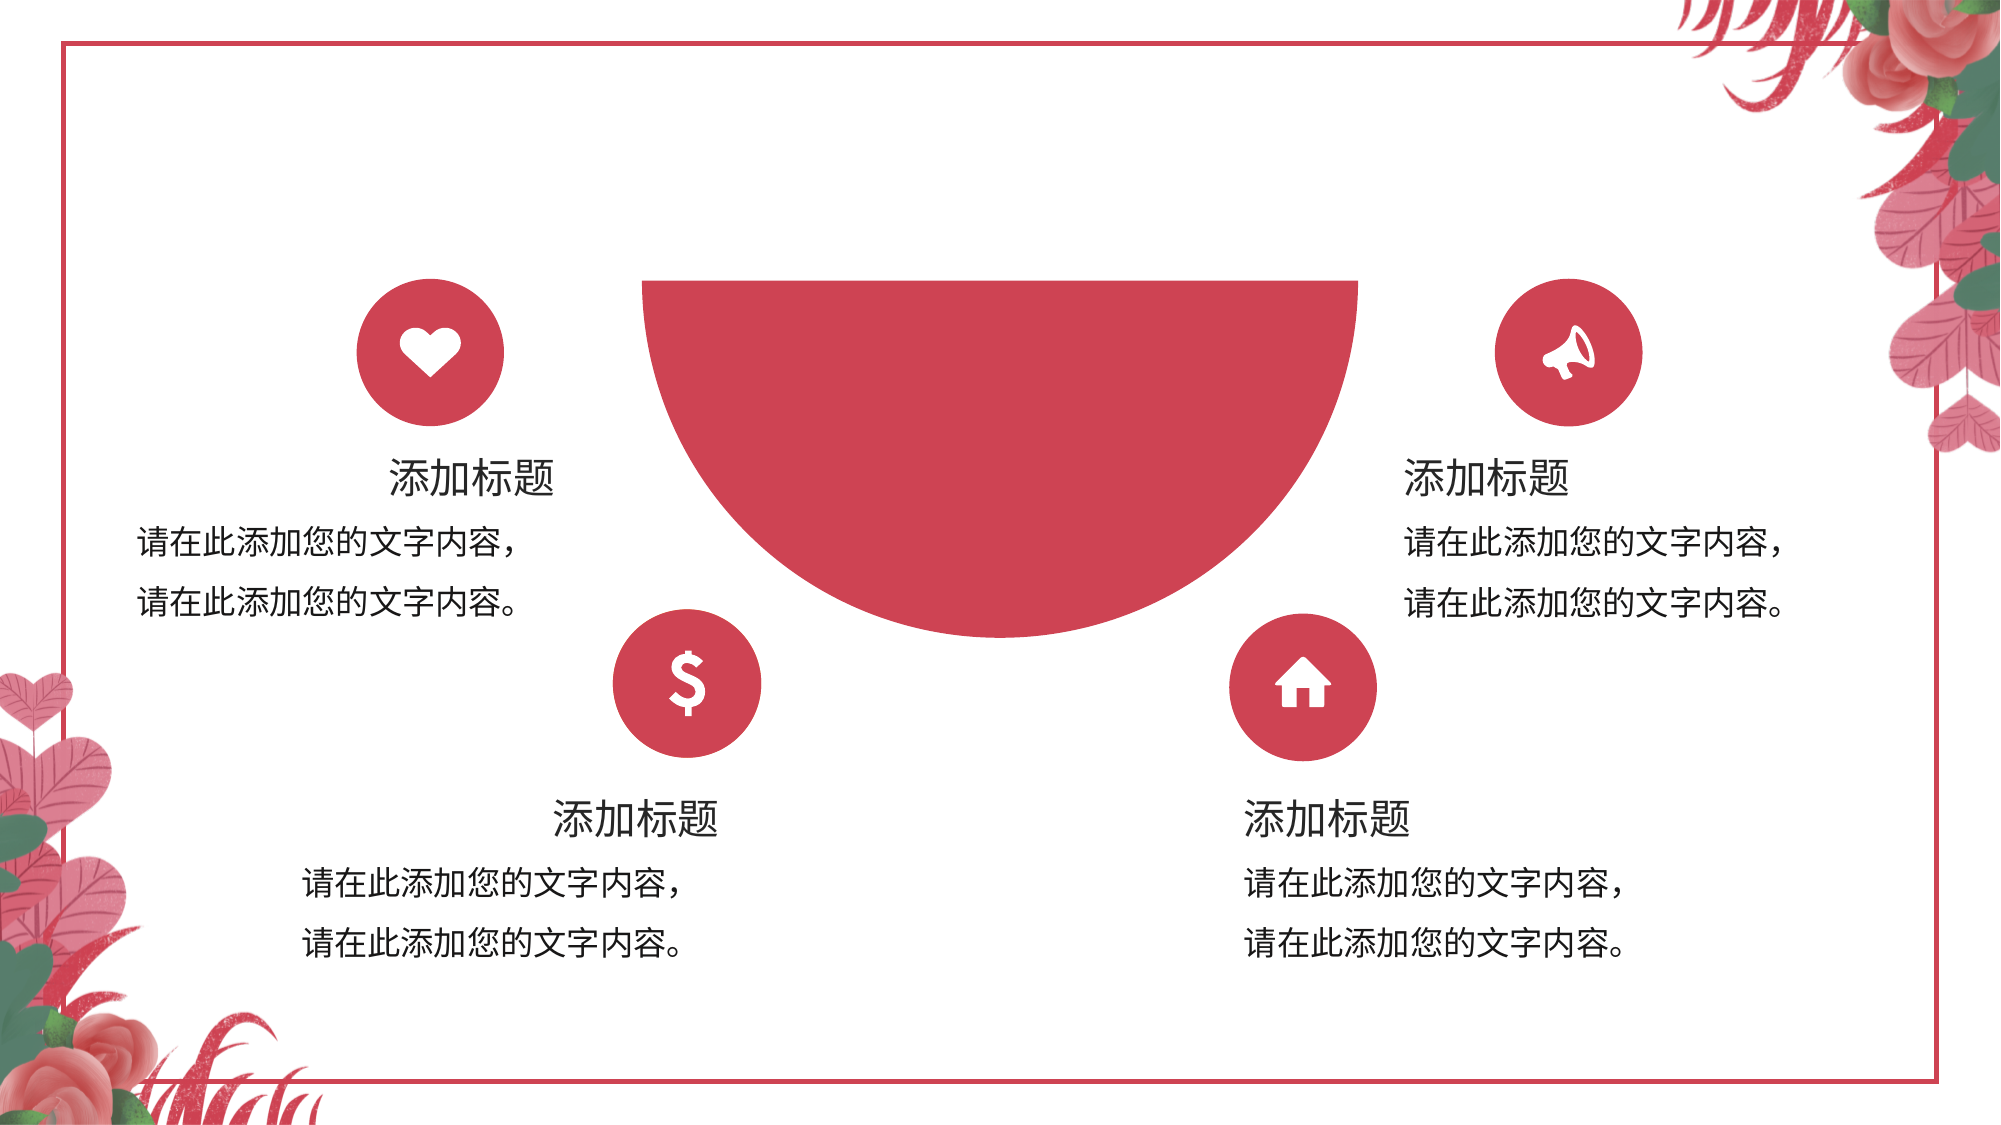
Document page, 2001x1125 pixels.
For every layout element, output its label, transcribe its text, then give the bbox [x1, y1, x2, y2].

text_box 请在此添加您的文字内容，请在此添加您的文字内容。 [286, 834, 735, 970]
text_box [1229, 613, 1377, 762]
text_box [399, 327, 461, 378]
text_box [356, 278, 504, 427]
text_box 添加标题 [537, 785, 735, 834]
text_box 添加标题 [1388, 444, 1586, 494]
picture [1673, 0, 2000, 453]
picture [0, 671, 328, 1125]
text_box 请在此添加您的文字内容，请在此添加您的文字内容。 [121, 494, 570, 629]
text_box 请在此添加您的文字内容，请在此添加您的文字内容。 [1388, 494, 1837, 629]
text_box [1494, 278, 1643, 427]
text_box [1542, 325, 1595, 380]
text_box [612, 609, 762, 758]
text_box 添加标题 [373, 444, 570, 494]
text_box [641, 280, 1359, 638]
text_box [1274, 656, 1332, 708]
text_box 添加标题 [1229, 785, 1426, 834]
text_box [669, 650, 706, 717]
text_box 请在此添加您的文字内容，请在此添加您的文字内容。 [1229, 834, 1678, 970]
